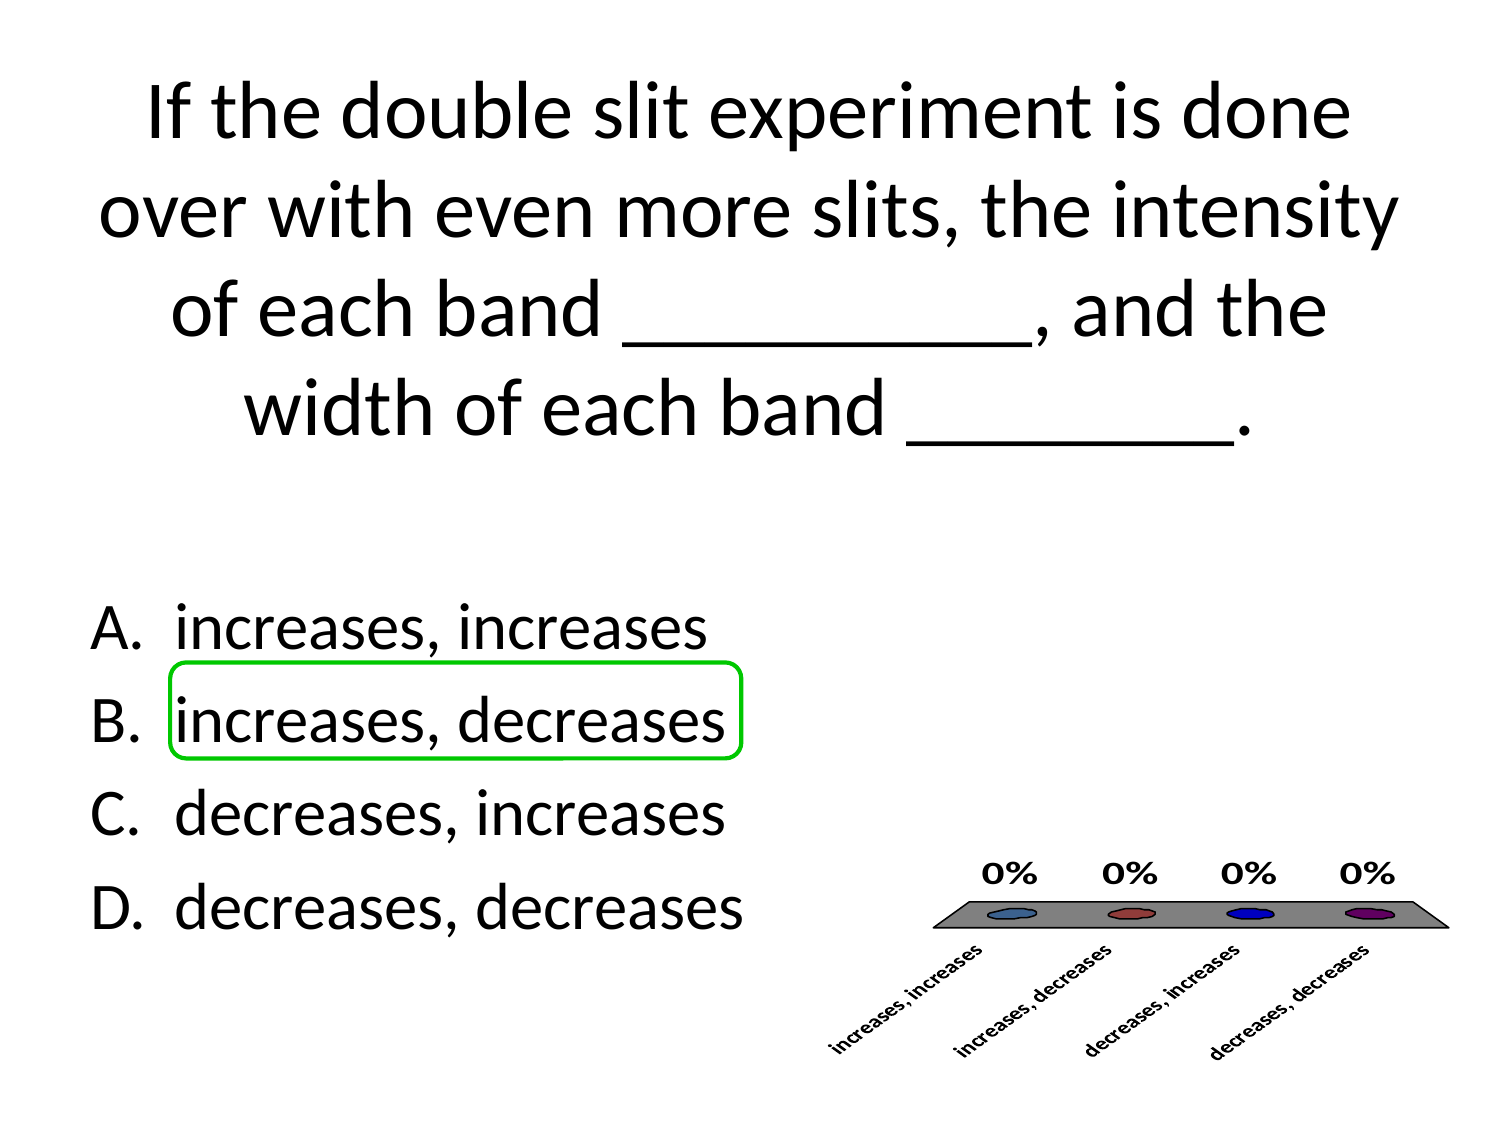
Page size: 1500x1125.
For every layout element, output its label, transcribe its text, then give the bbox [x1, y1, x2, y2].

text_box [168, 660, 734, 761]
title If the double slit experiment is done over with even more slits, the intensity of each band __________, and the width of each band ________. [75, 45, 1425, 463]
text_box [739, 499, 1490, 1107]
list increases, increases increases, decreases decreases, increases decreases, decreases [75, 575, 734, 1005]
